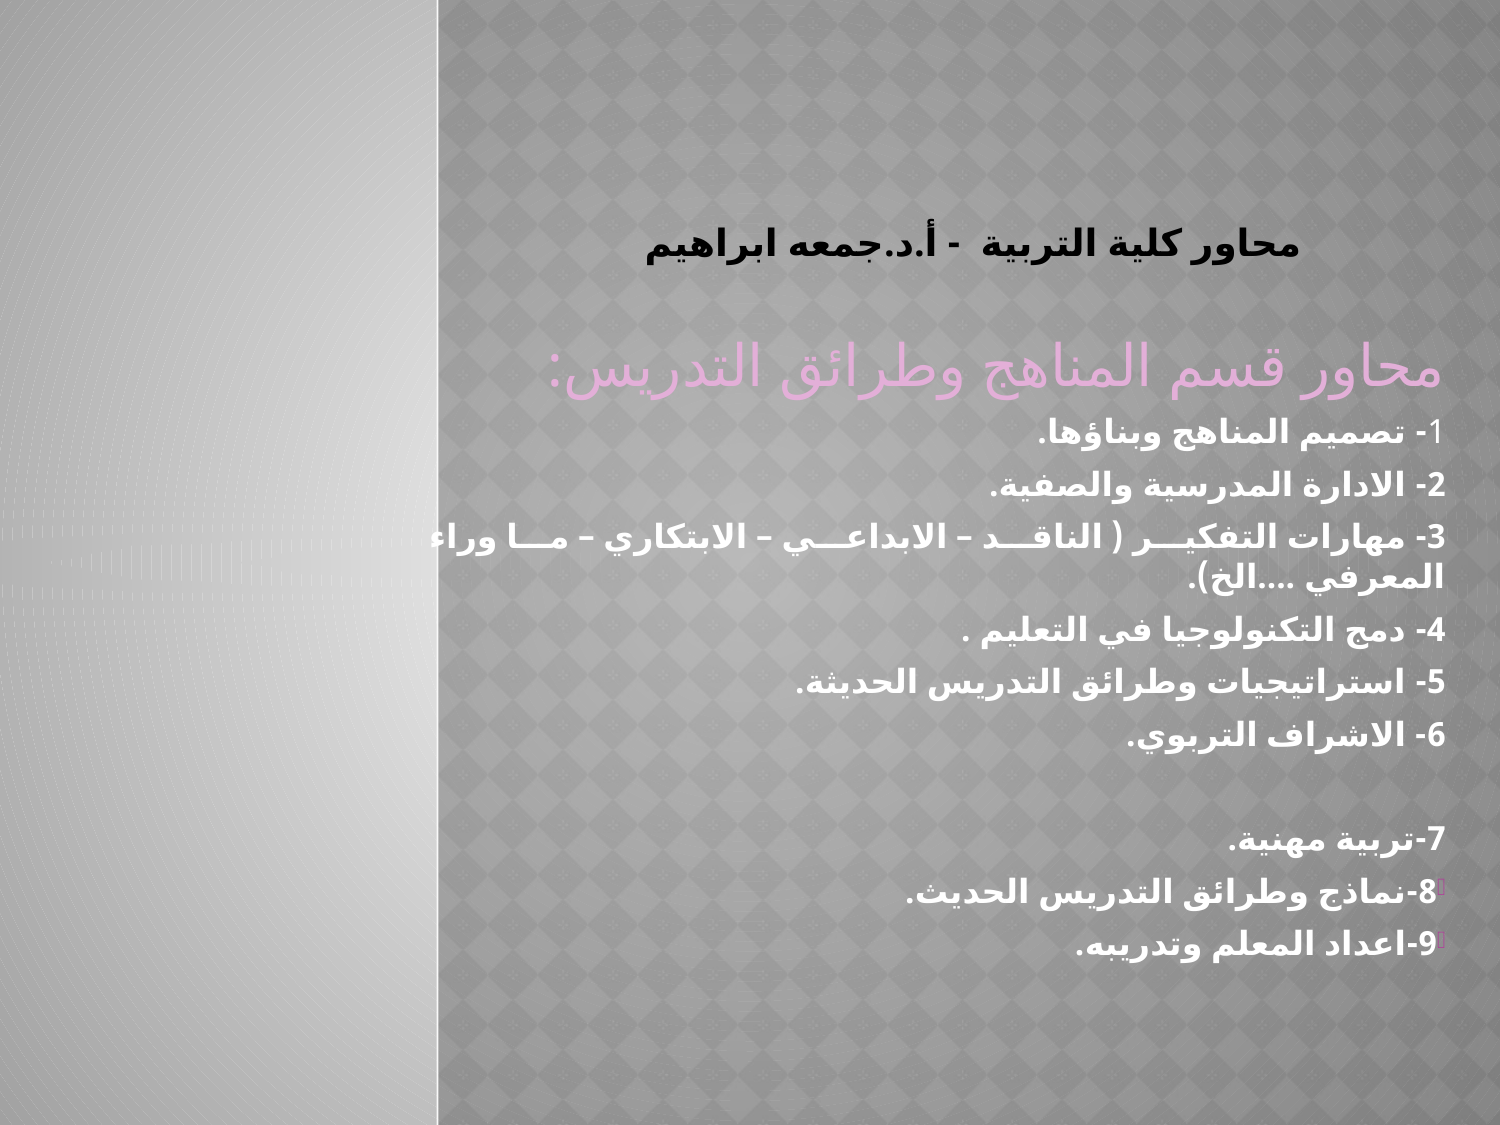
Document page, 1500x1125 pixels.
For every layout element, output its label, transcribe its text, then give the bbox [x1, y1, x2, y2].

title محاور كلية التربية - أ.د.جمعه ابراهيم [562, 117, 1393, 264]
subtitle محاور قسم المناهج وطرائق التدريس: 1- تصميم المناهج وبناؤها. 2- الادارة المدرسية والصفية. 3- مهارات التفكير ( الناقد – الابداعي – الابتكاري – ما وراء المعرفي ....الخ). 4- دمج التكنولوجيا في التعليم . 5- استراتيجيات وطرائق التدريس الحديثة. 6- الاشراف التربوي. 7-تربية مهنية. 8-نماذج وطرائق التدريس الحديث. 9-اعداد المعلم وتدريبه. [421, 328, 1454, 750]
